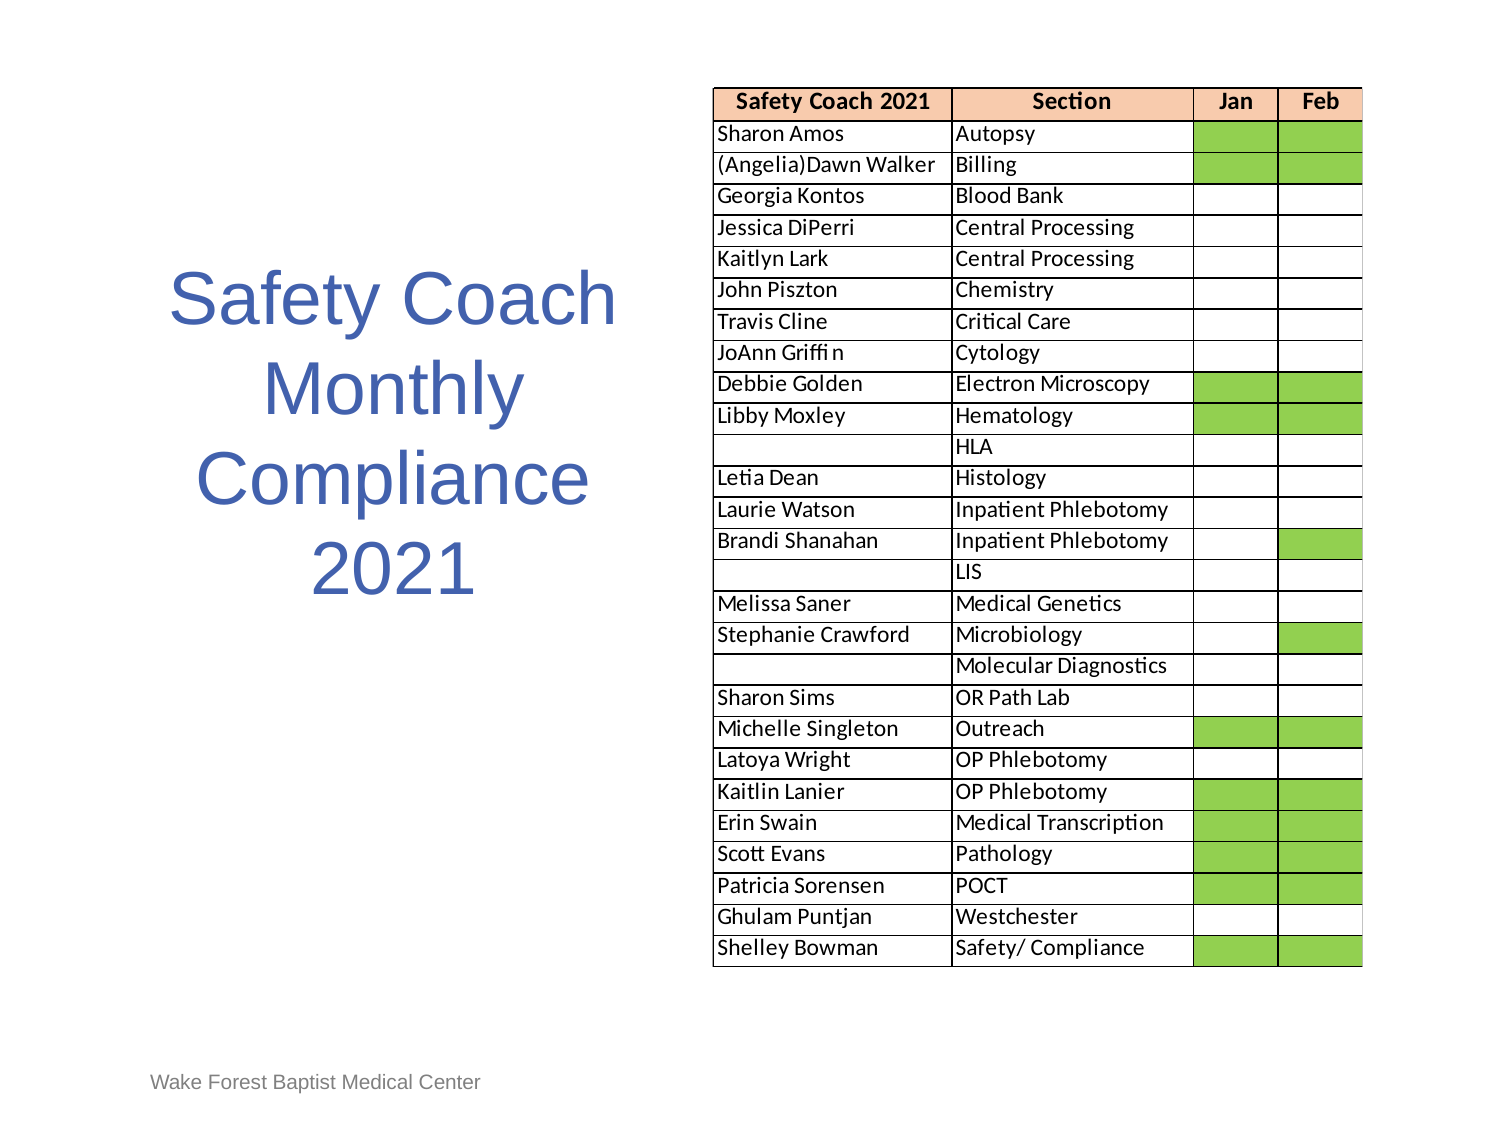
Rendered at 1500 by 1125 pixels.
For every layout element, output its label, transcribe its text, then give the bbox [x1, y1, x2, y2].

picture [712, 87, 1364, 969]
title Safety Coach Monthly Compliance 2021 [137, 249, 650, 614]
